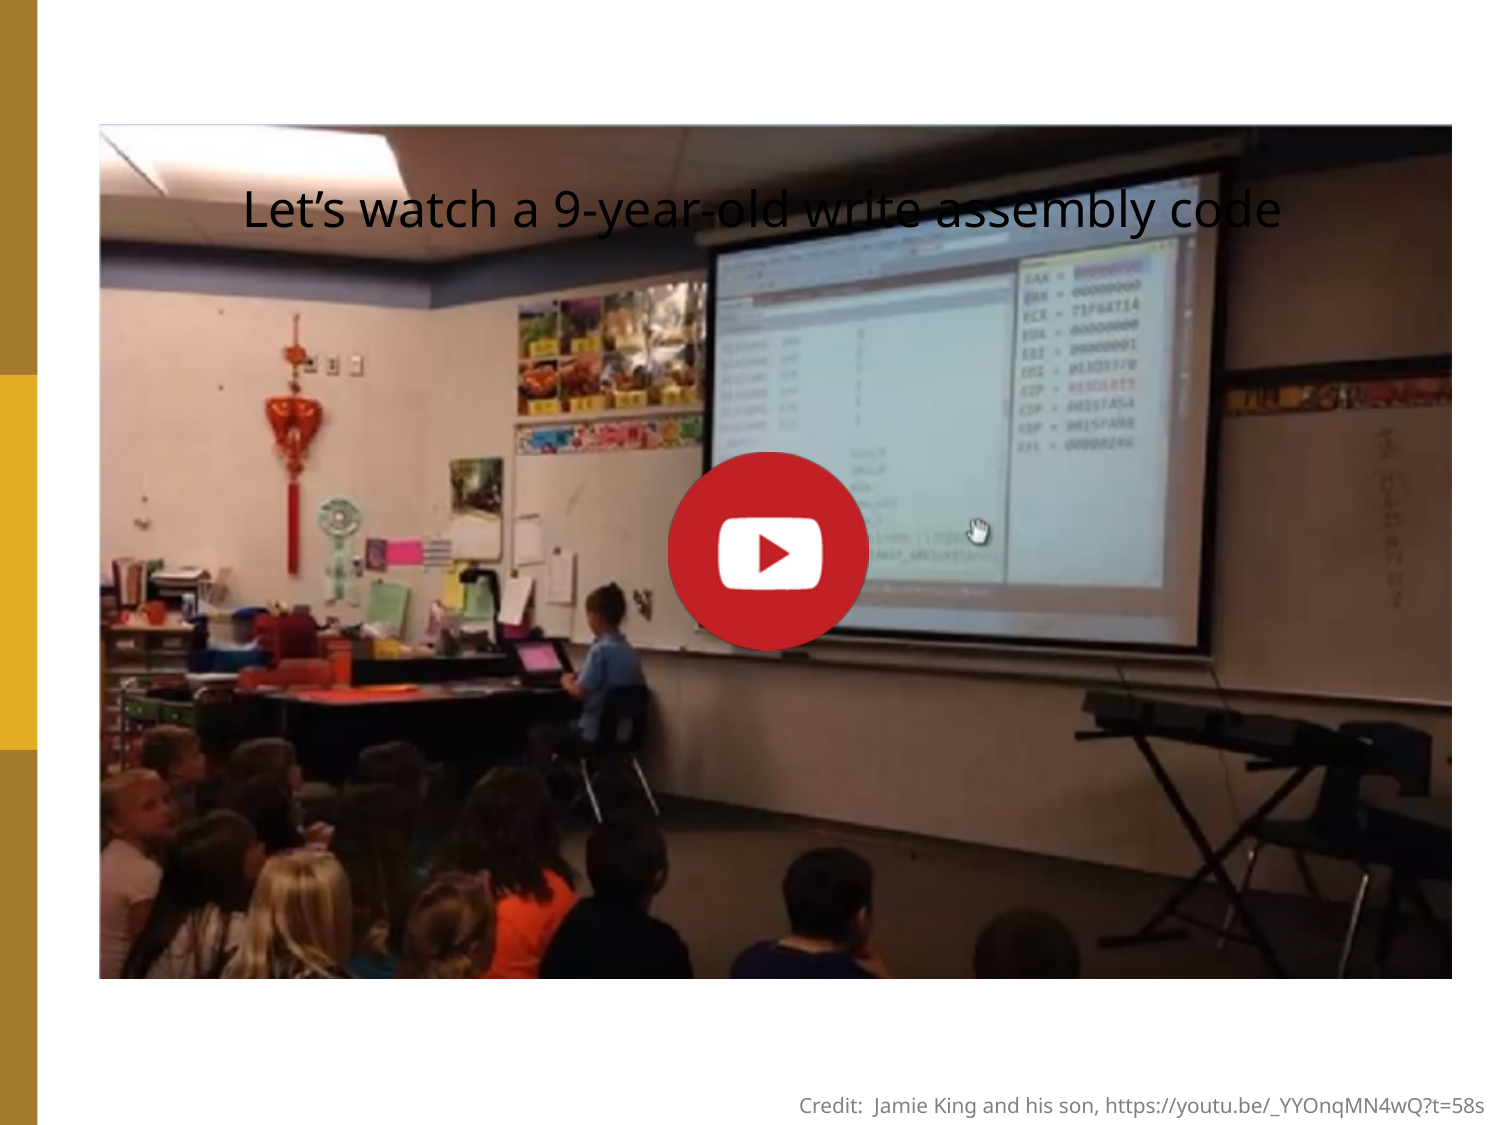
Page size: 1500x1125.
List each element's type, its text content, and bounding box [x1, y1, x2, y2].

picture [99, 124, 1452, 979]
list Credit: Jamie King and his son, https://youtu.be/_YYOnqMN4wQ?t=58s [37, 1076, 1500, 1125]
